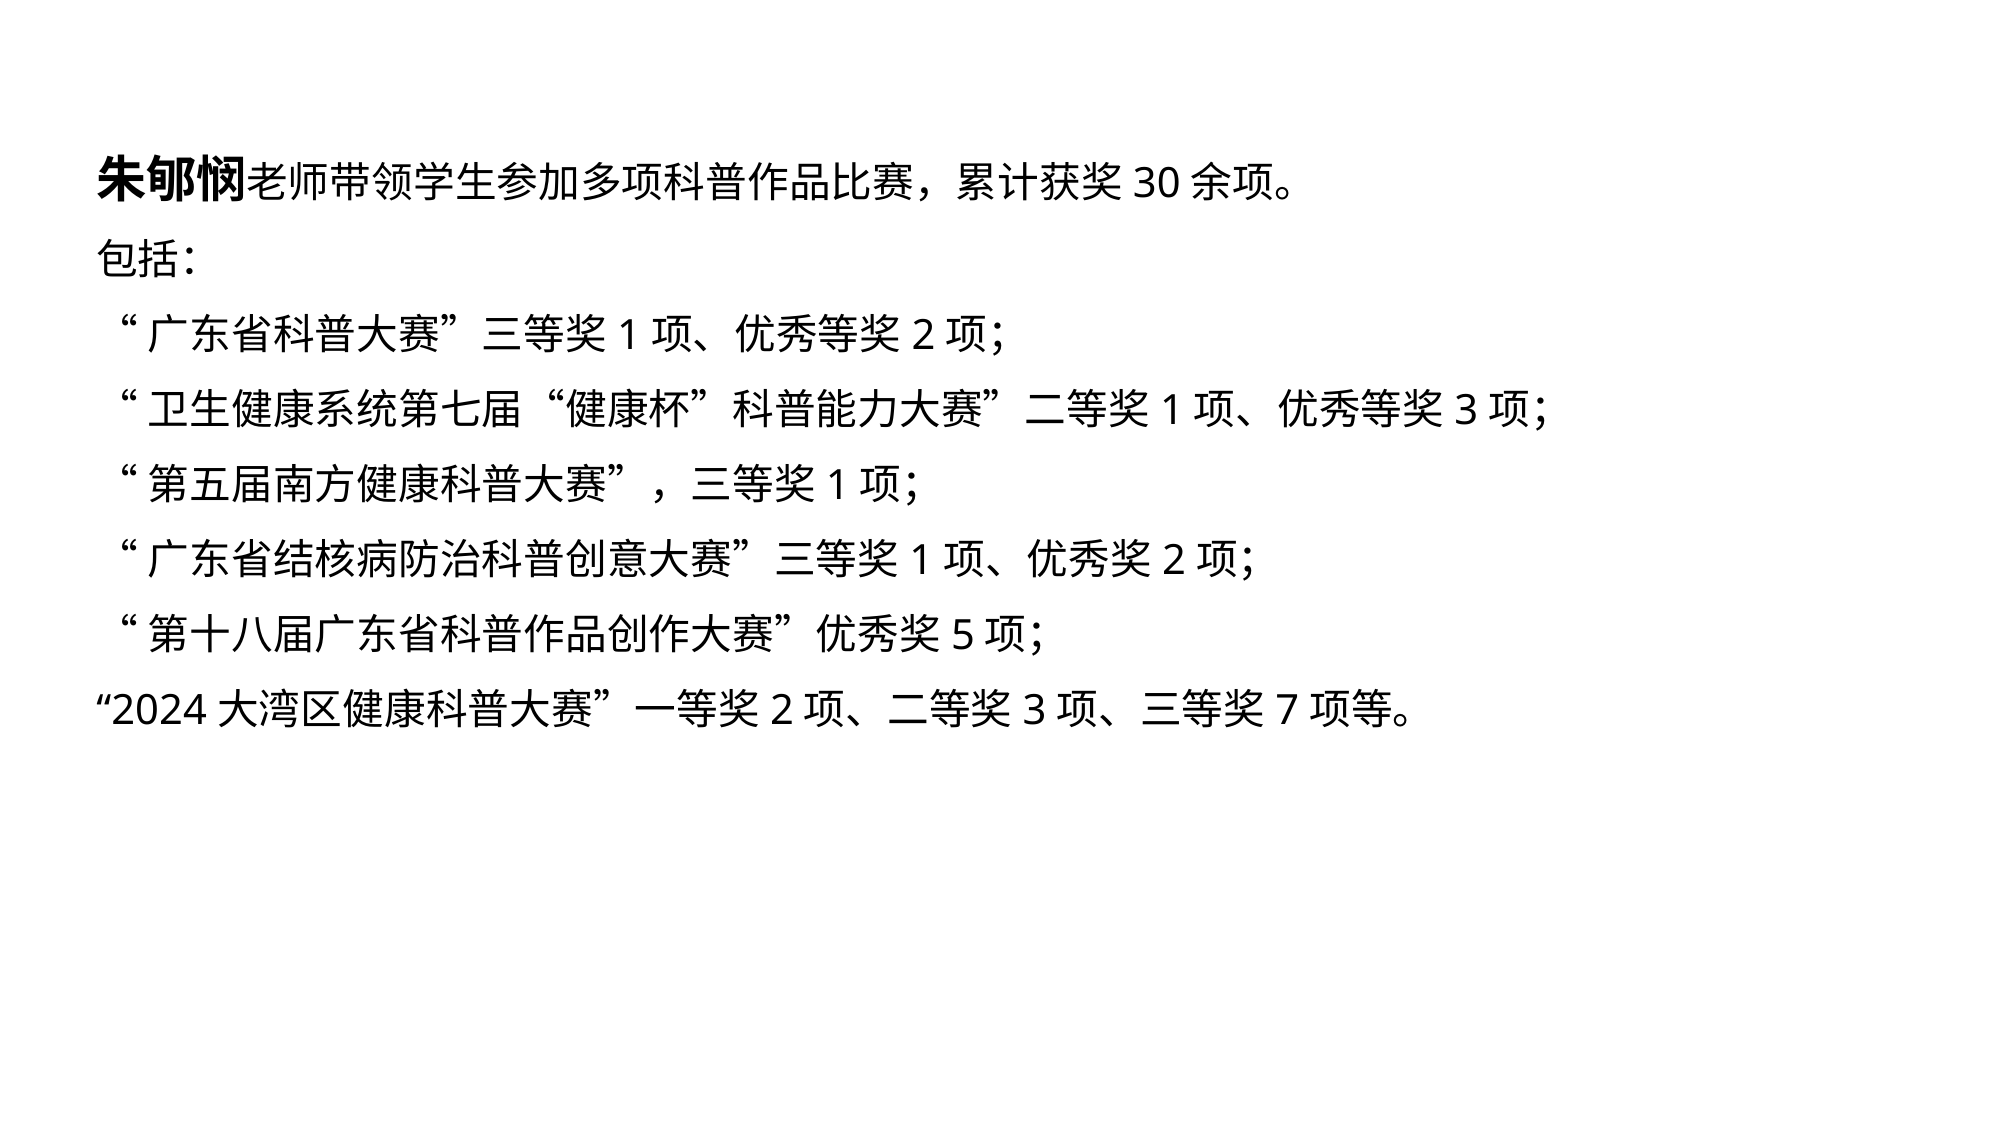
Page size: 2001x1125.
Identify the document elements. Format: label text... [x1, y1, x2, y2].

text_box 朱郇悯老师带领学生参加多项科普作品比赛，累计获奖30余项。 包括： “广东省科普大赛”三等奖1项、优秀等奖2项； “卫生健康系统第七届“健康杯”科普能力大赛”二等奖1项、优秀等奖3项； “第五届南方健康科普大赛”，三等奖1项； “广东省结核病防治科普创意大赛”三等奖1项、优秀奖2项； “第十八届广东省科普作品创作大赛”优秀奖5项； “2024大湾区健康科普大赛”一等奖2项、二等奖3项、三等奖7项等。 [81, 110, 1937, 741]
